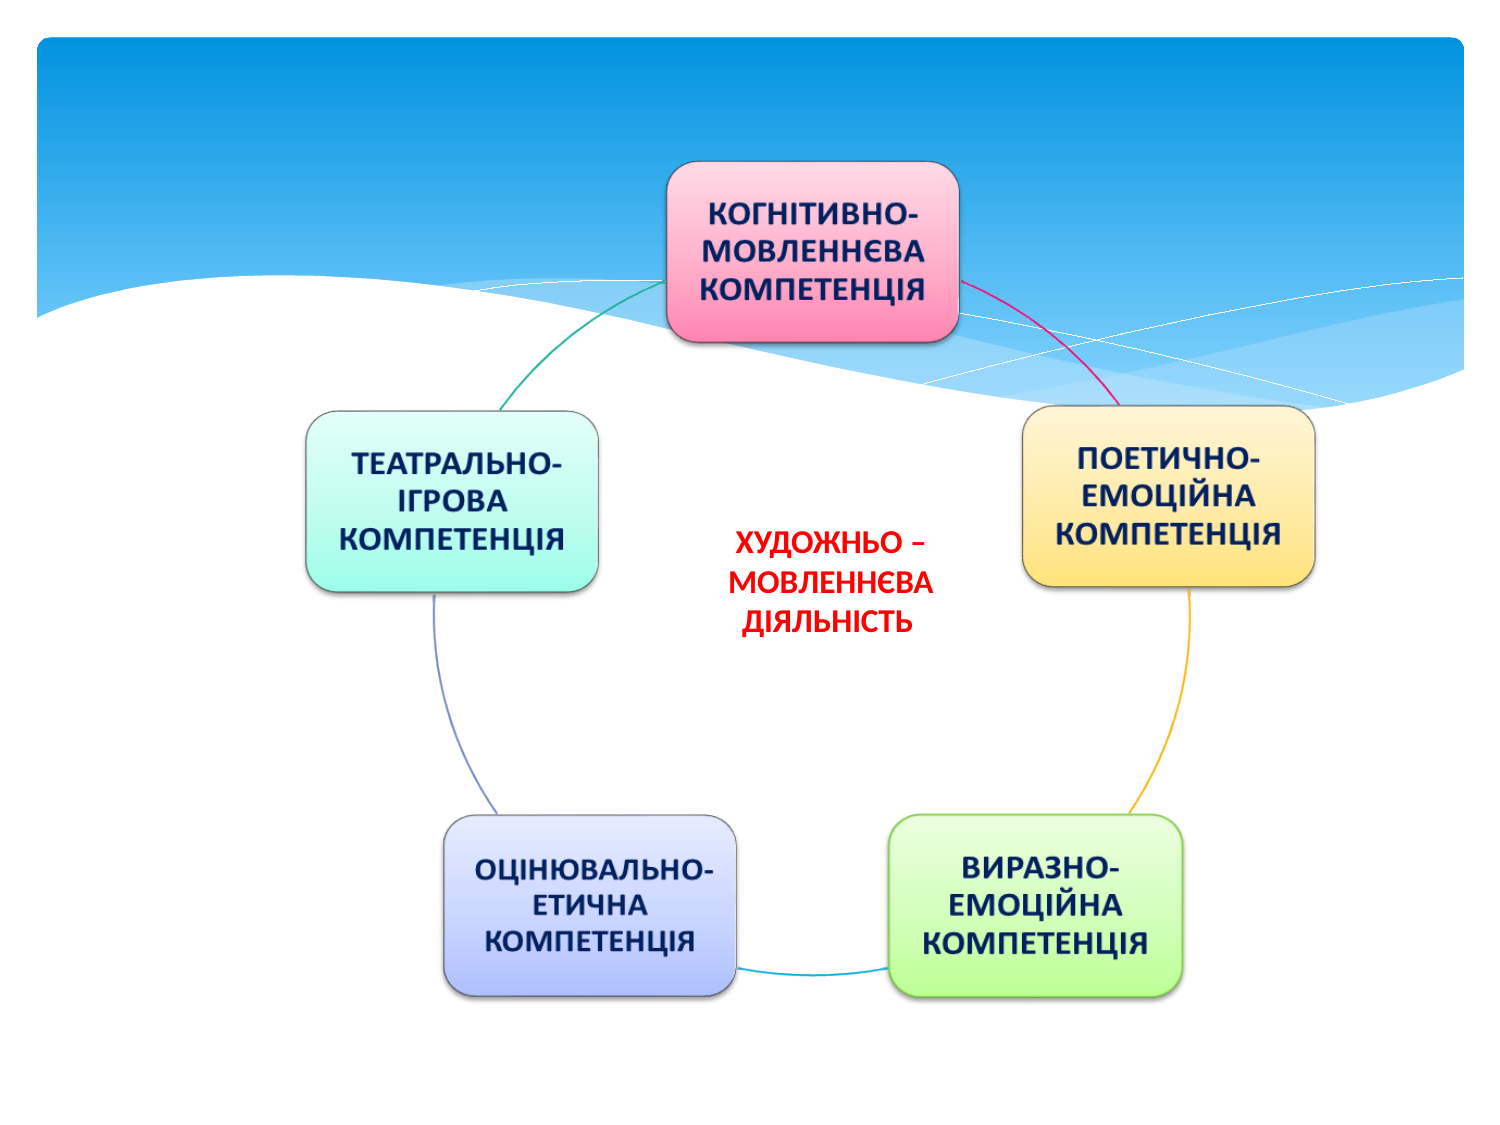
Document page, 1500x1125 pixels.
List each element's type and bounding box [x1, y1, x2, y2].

text_box [300, 160, 1320, 1007]
